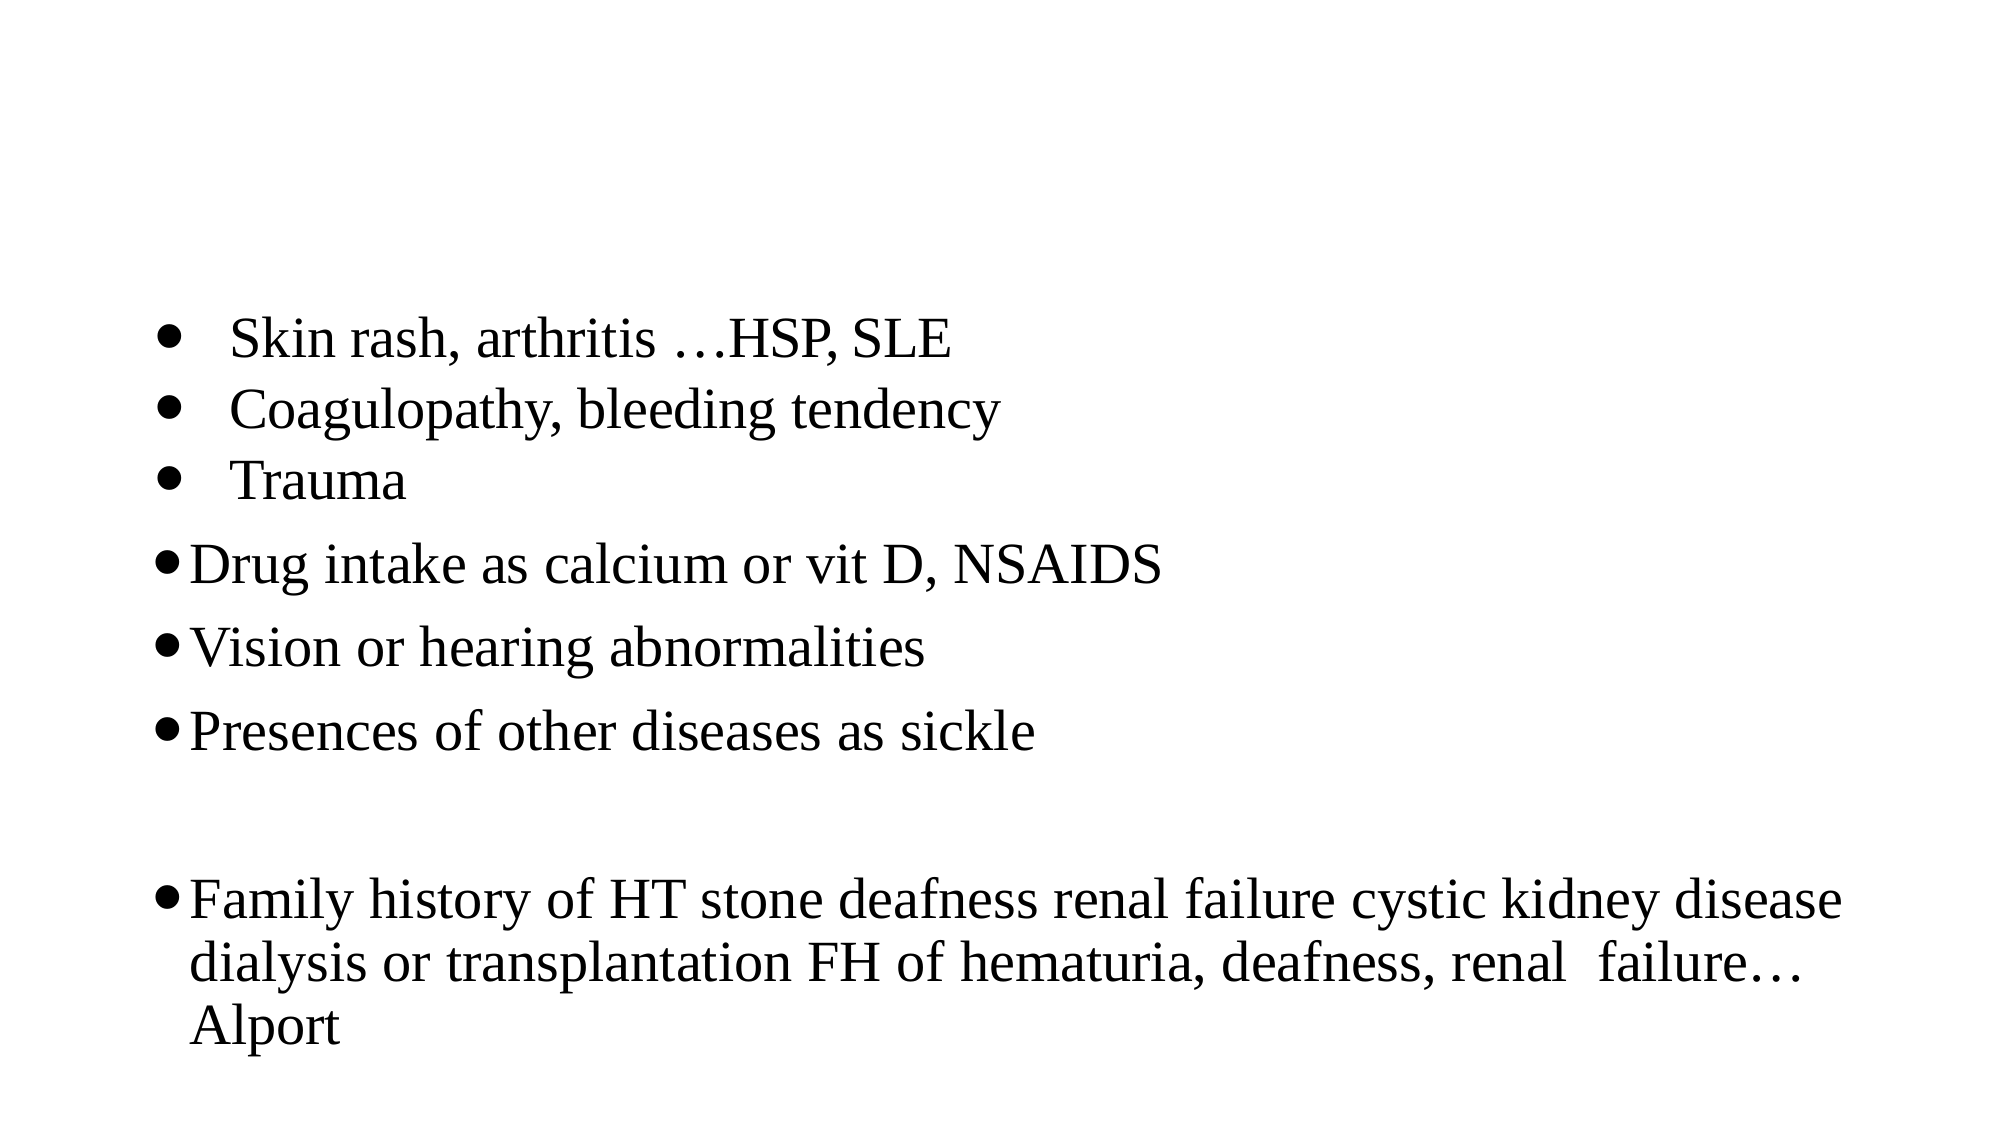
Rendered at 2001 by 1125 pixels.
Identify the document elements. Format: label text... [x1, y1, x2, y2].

list Skin rash, arthritis …HSP, SLE Coagulopathy, bleeding tendency Trauma Drug intake as calcium or vit D, NSAIDS Vision or hearing abnormalities Presences of other diseases as sickle Family history of HT stone deafness renal failure cystic kidney disease dialysis or transplantation FH of hematuria, deafness, renal failure…Alport [137, 299, 1863, 1014]
